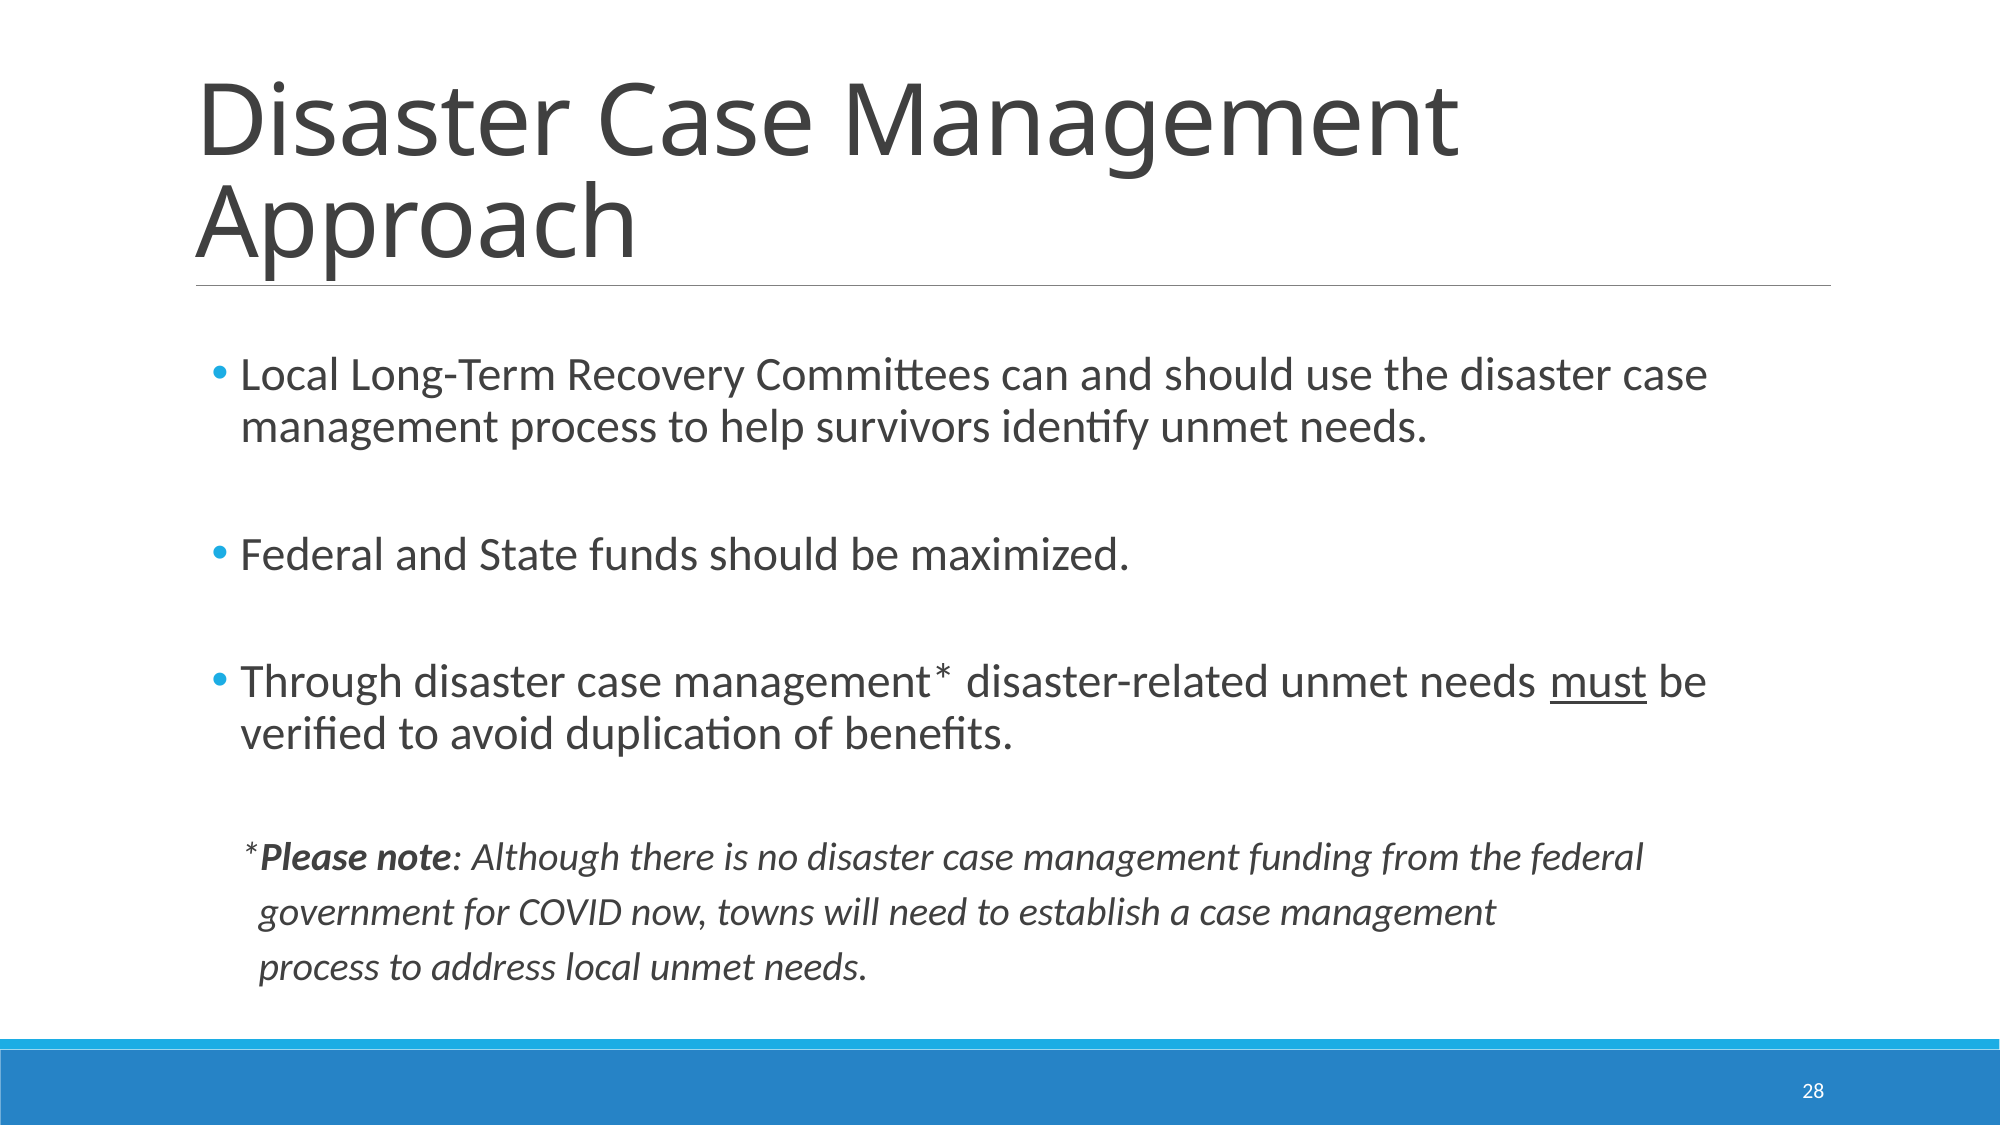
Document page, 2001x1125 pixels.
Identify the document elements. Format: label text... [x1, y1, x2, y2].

title Disaster Case Management Approach [180, 47, 1830, 285]
list Local Long-Term Recovery Committees can and should use the disaster case management process to help survivors identify unmet needs. Federal and State funds should be maximized. Through disaster case management* disaster-related unmet needs must be verified to avoid duplication of benefits. *Please note: Although there is no disaster case management funding from the federal government for COVID now, towns will need to establish a case management process to address local unmet needs. [180, 341, 1830, 1002]
slide_number 28 [1624, 1059, 1840, 1120]
